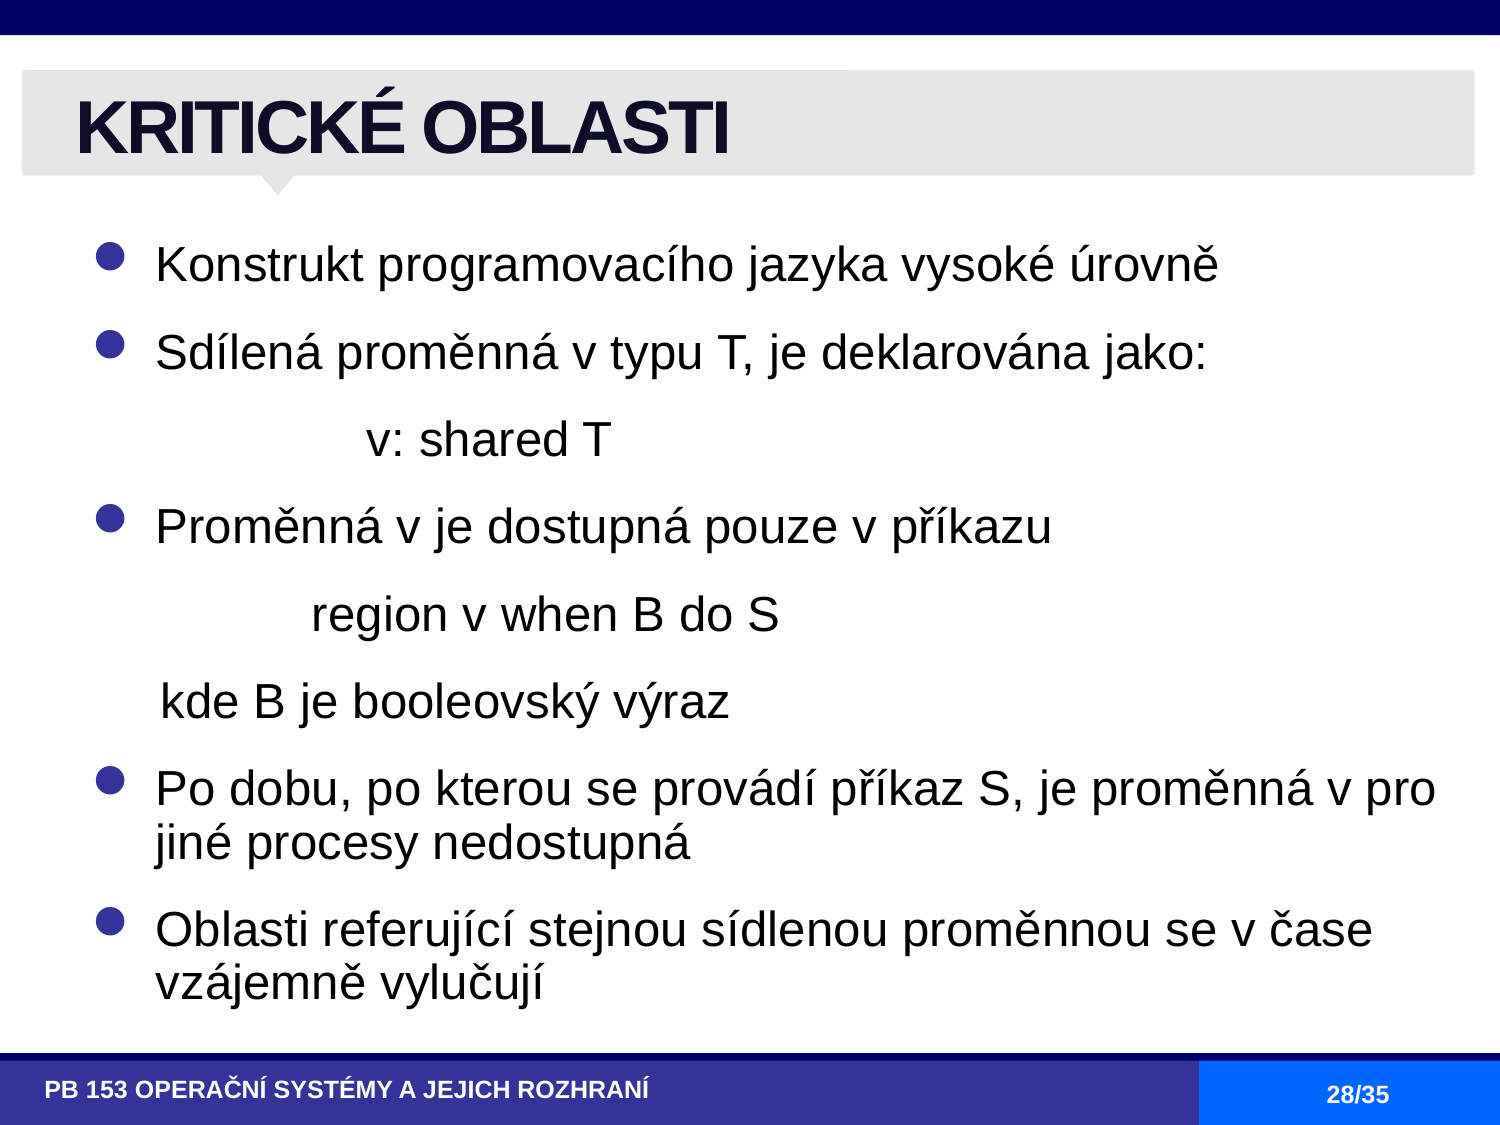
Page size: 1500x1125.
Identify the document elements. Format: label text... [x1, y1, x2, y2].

footer PB 153 OPERAČNÍ SYSTÉMY A JEJICH ROZHRANÍ [29, 1065, 1200, 1125]
title KRITICKÉ OBLASTI [74, 44, 1471, 209]
list Konstrukt programovacího jazyka vysoké úrovně Sdílená proměnná v typu T, je deklarována jako: v: shared T Proměnná v je dostupná pouze v příkazu region v when B do S kde B je booleovský výraz Po dobu, po kterou se provádí příkaz S, je proměnná v pro jiné procesy nedostupná Oblasti referující stejnou sídlenou proměnnou se v čase vzájemně vylučují [76, 231, 1459, 1024]
